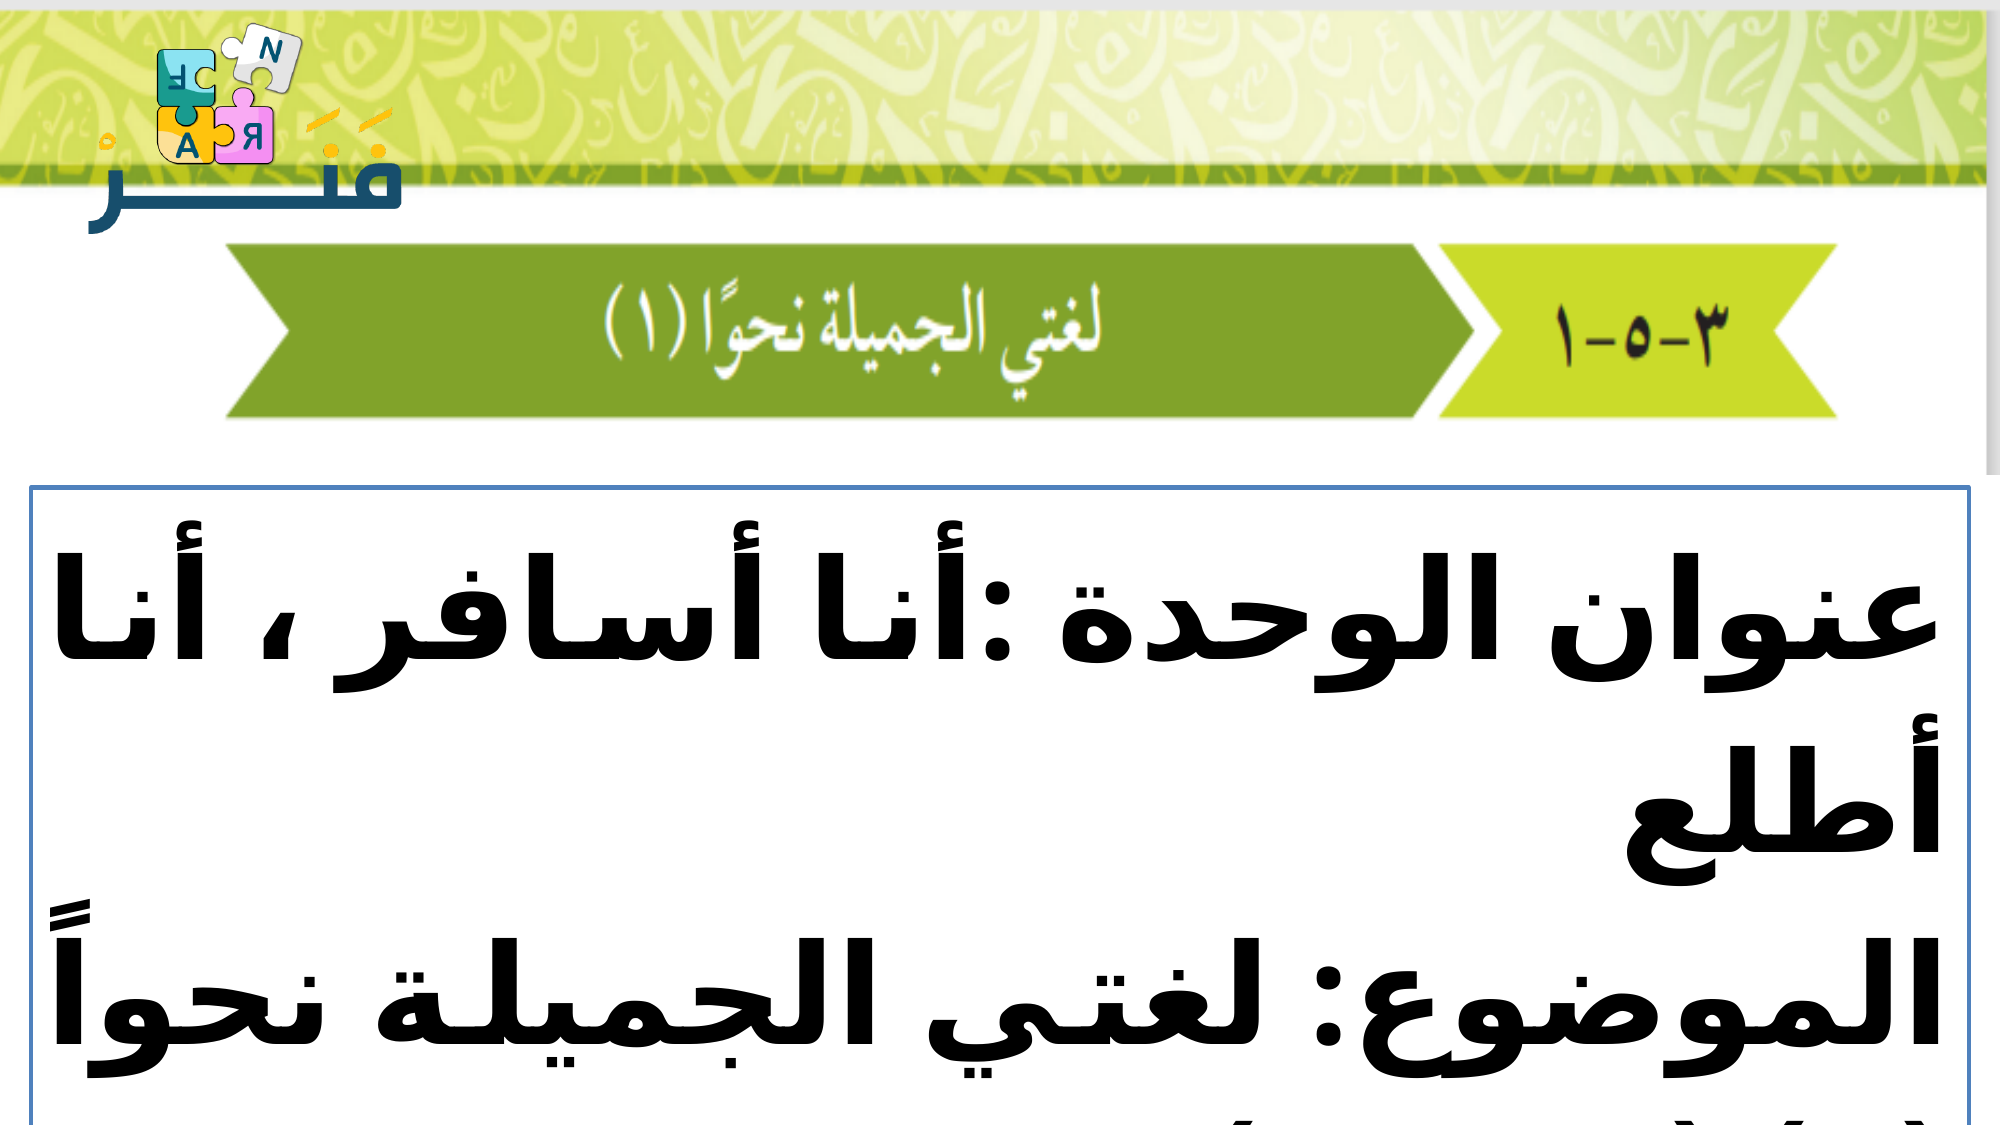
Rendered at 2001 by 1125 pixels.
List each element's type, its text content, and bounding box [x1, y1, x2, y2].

text_box عنوان الوحدة :أنا أسافر ، أنا أطلع الموضوع: لغتي الجميلة نحواً (١) (تعميق) الكفاية:الكتابة (٣_٥_١) القيمة: تقدير العلم والعلماء [29, 487, 1971, 1125]
picture [0, 0, 2000, 476]
